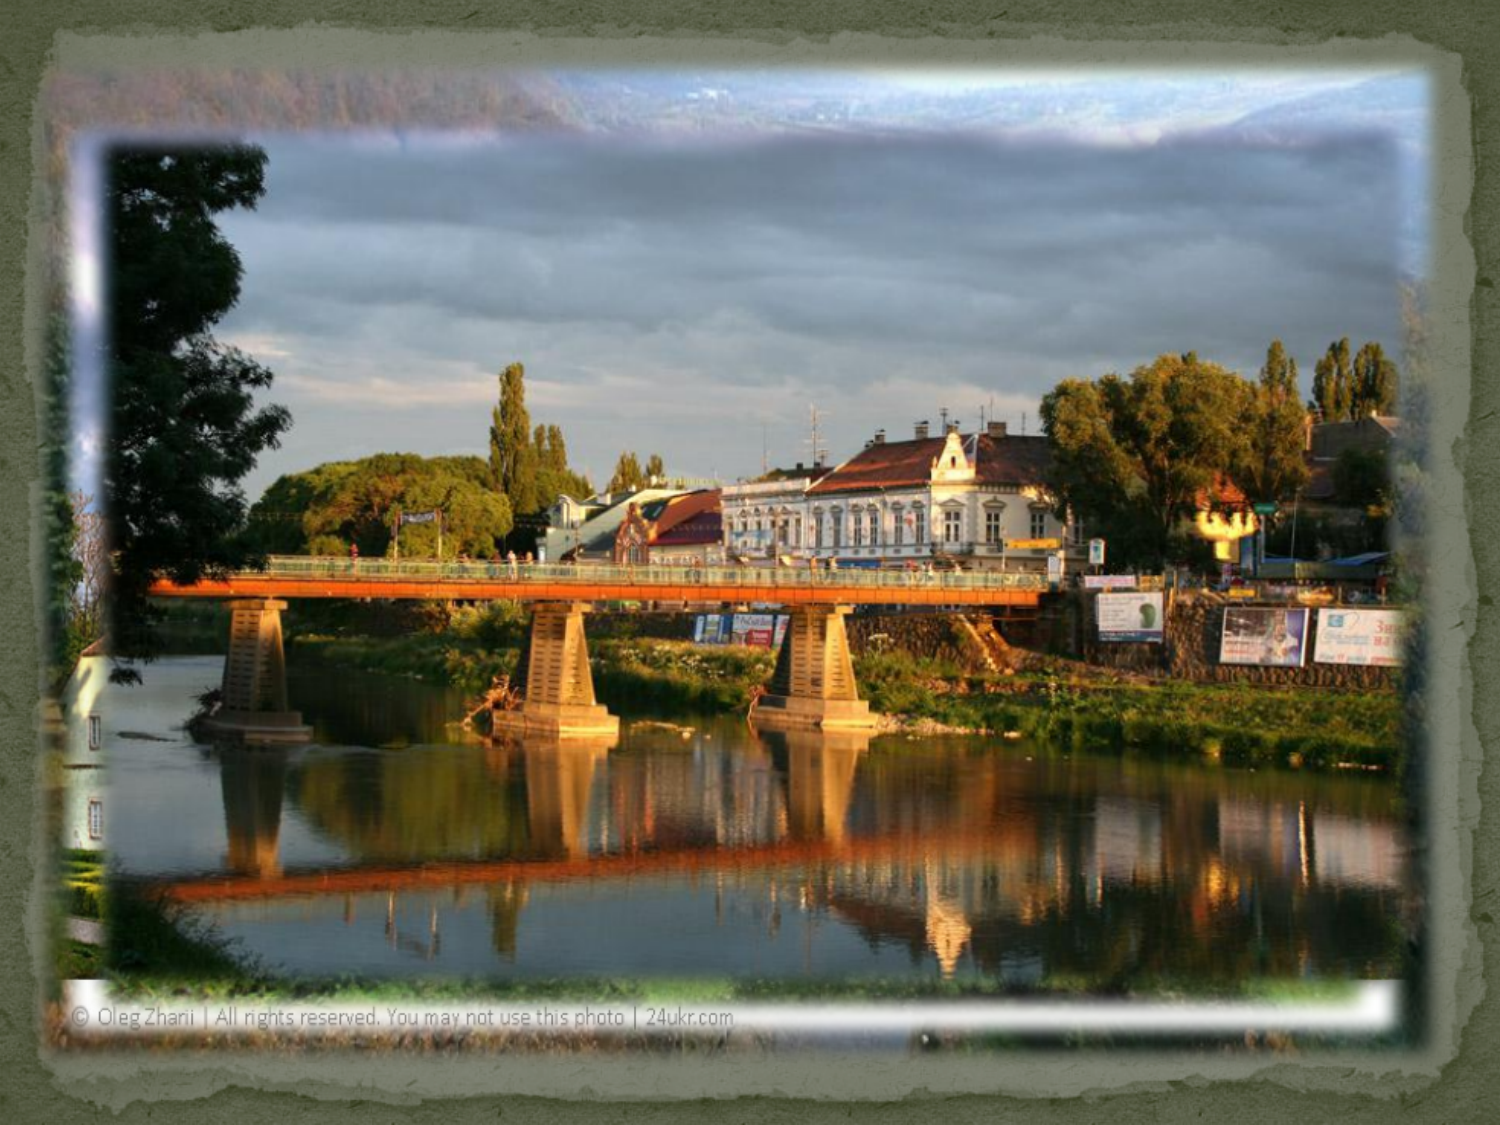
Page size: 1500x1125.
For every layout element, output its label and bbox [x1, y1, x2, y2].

picture [31, 56, 1446, 1070]
